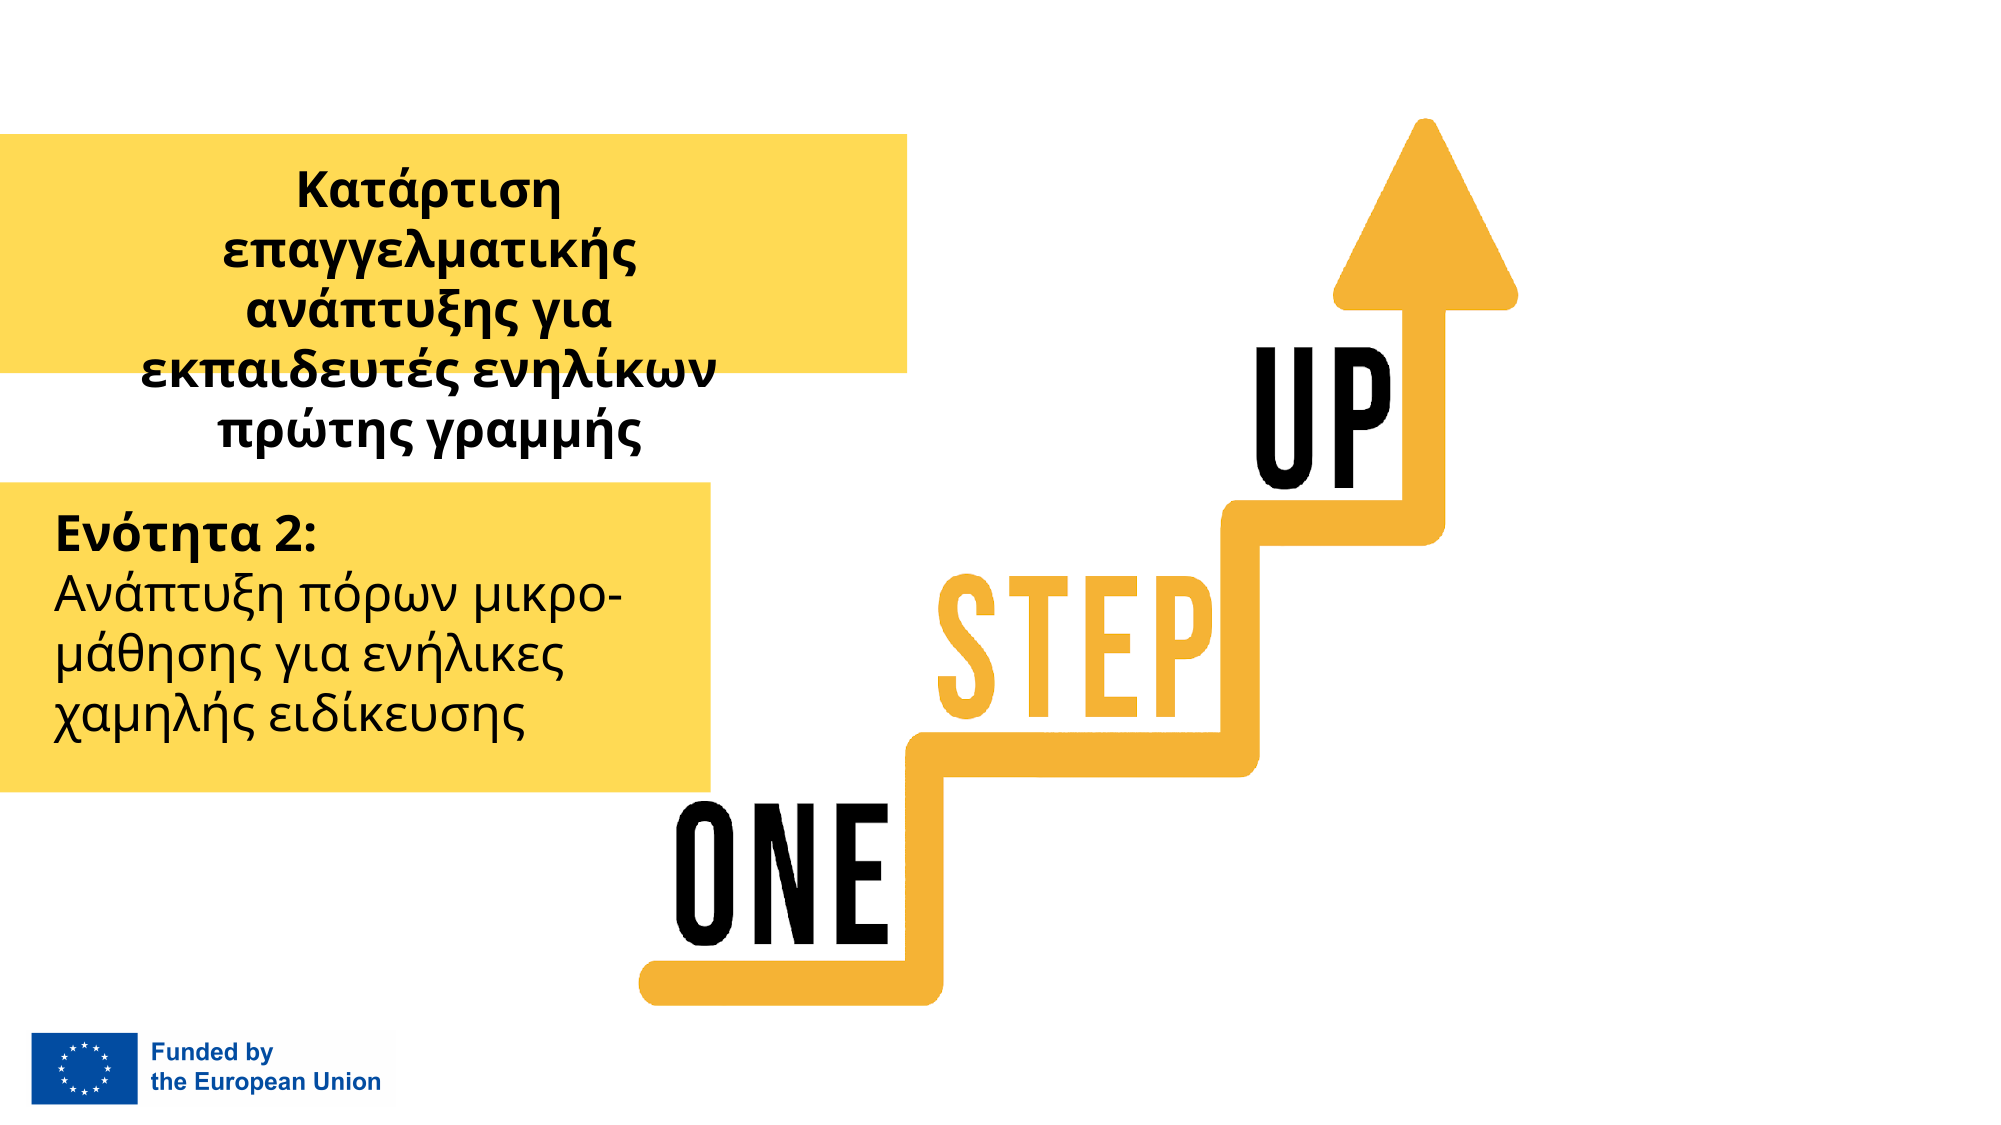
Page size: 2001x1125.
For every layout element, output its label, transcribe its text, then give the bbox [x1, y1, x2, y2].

text_box Κατάρτιση επαγγελματικής ανάπτυξης για εκπαιδευτές ενηλίκων πρώτης γραμμής [74, 149, 256, 482]
text_box Ενότητα 2: Ανάπτυξη πόρων μικρο-μάθησης για ενήλικες χαμηλής ειδίκευσης [39, 494, 256, 795]
text_box [0, 134, 256, 374]
picture [26, 0, 1974, 1125]
text_box [0, 482, 256, 793]
